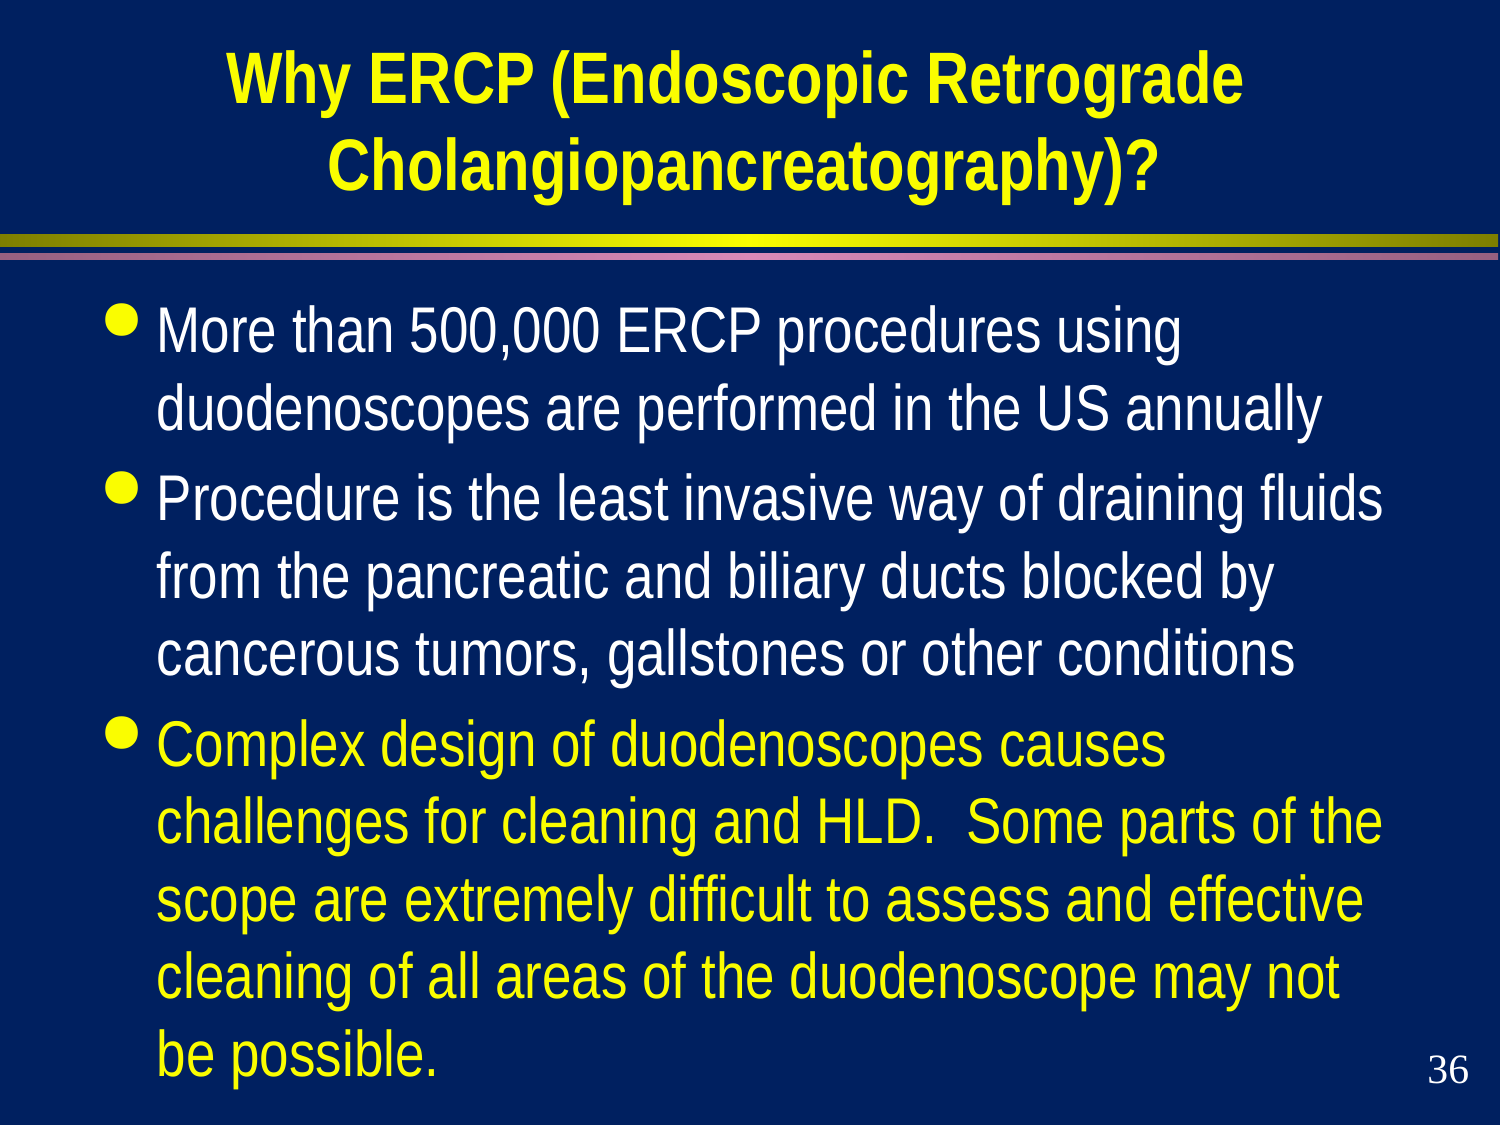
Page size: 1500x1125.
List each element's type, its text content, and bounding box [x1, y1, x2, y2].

title Why ERCP (Endoscopic Retrograde Cholangiopancreatography)? [66, 24, 1423, 213]
list More than 500,000 ERCP procedures using duodenoscopes are performed in the US annually Procedure is the least invasive way of draining fluids from the pancreatic and biliary ducts blocked by cancerous tumors, gallstones or other conditions Complex design of duodenoscopes causes challenges for cleaning and HLD. Some parts of the scope are extremely difficult to assess and effective cleaning of all areas of the duodenoscope may not be possible. [88, 281, 1412, 1000]
text_box 36 [1412, 1034, 1485, 1100]
